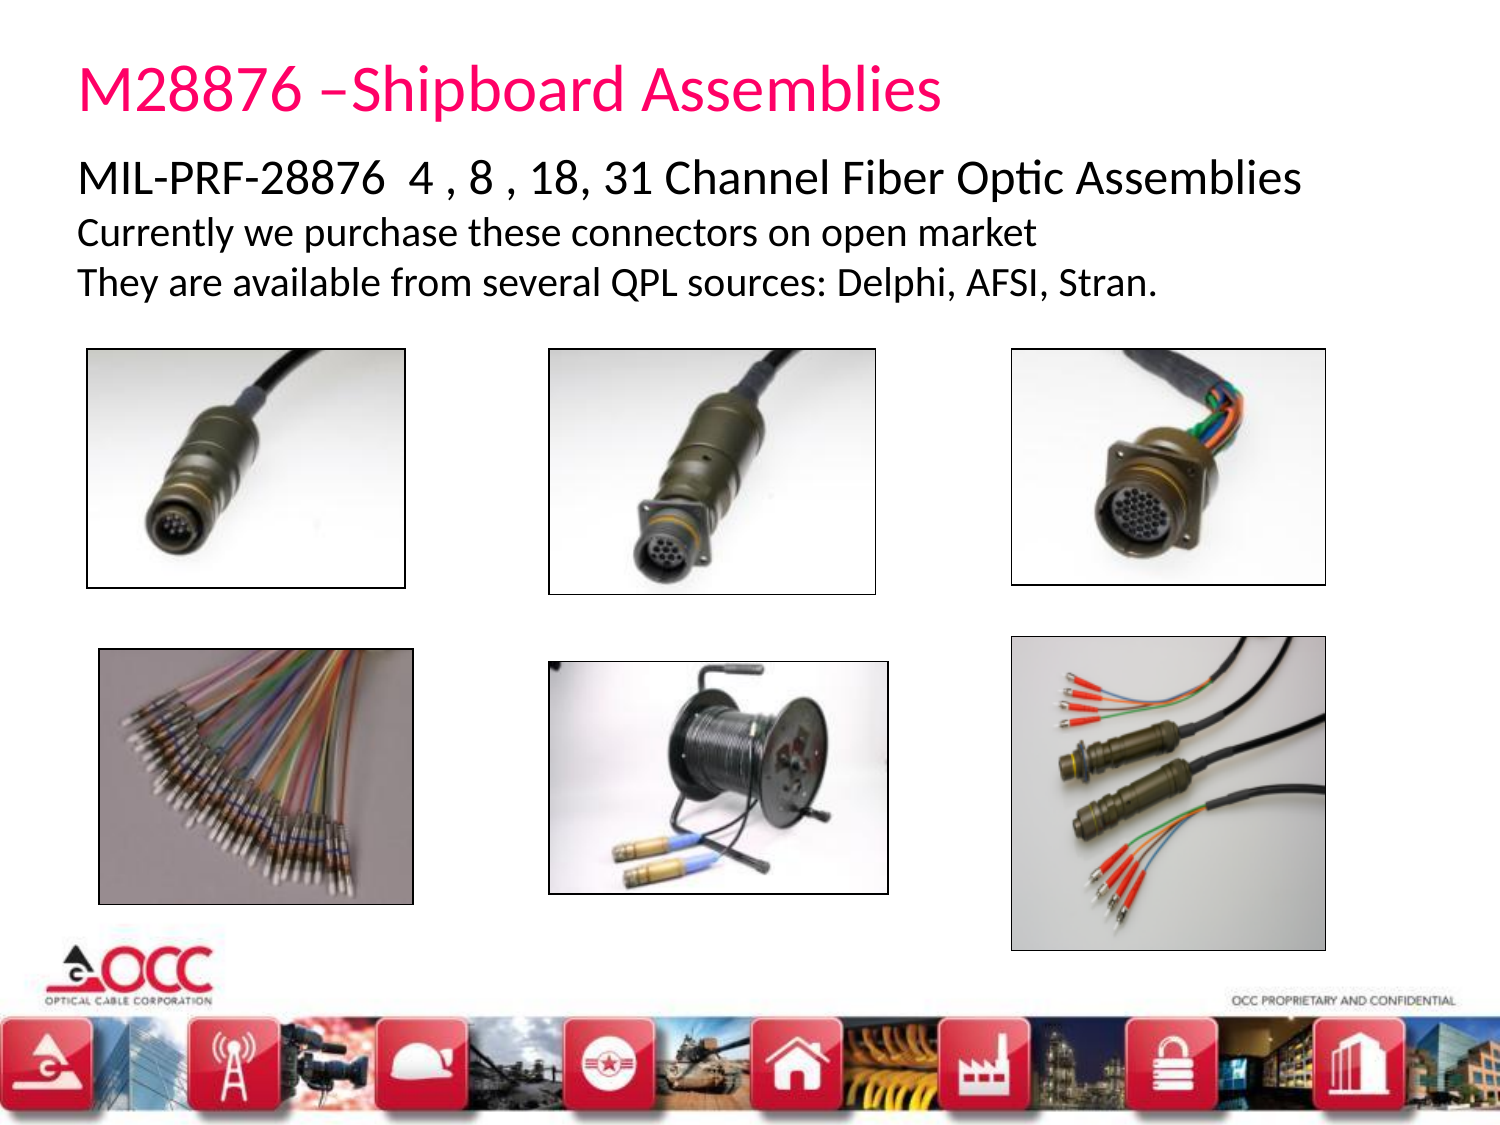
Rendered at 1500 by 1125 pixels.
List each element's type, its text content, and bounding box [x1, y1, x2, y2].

title M28876 –Shipboard Assemblies [62, 37, 1100, 137]
text_box MIL-PRF-28876 4 , 8 , 18, 31 Channel Fiber Optic Assemblies Currently we purchase these connectors on open market They are available from several QPL sources: Delphi, AFSI, Stran. [62, 137, 1500, 433]
picture [0, 0, 1500, 1125]
picture [87, 349, 405, 588]
